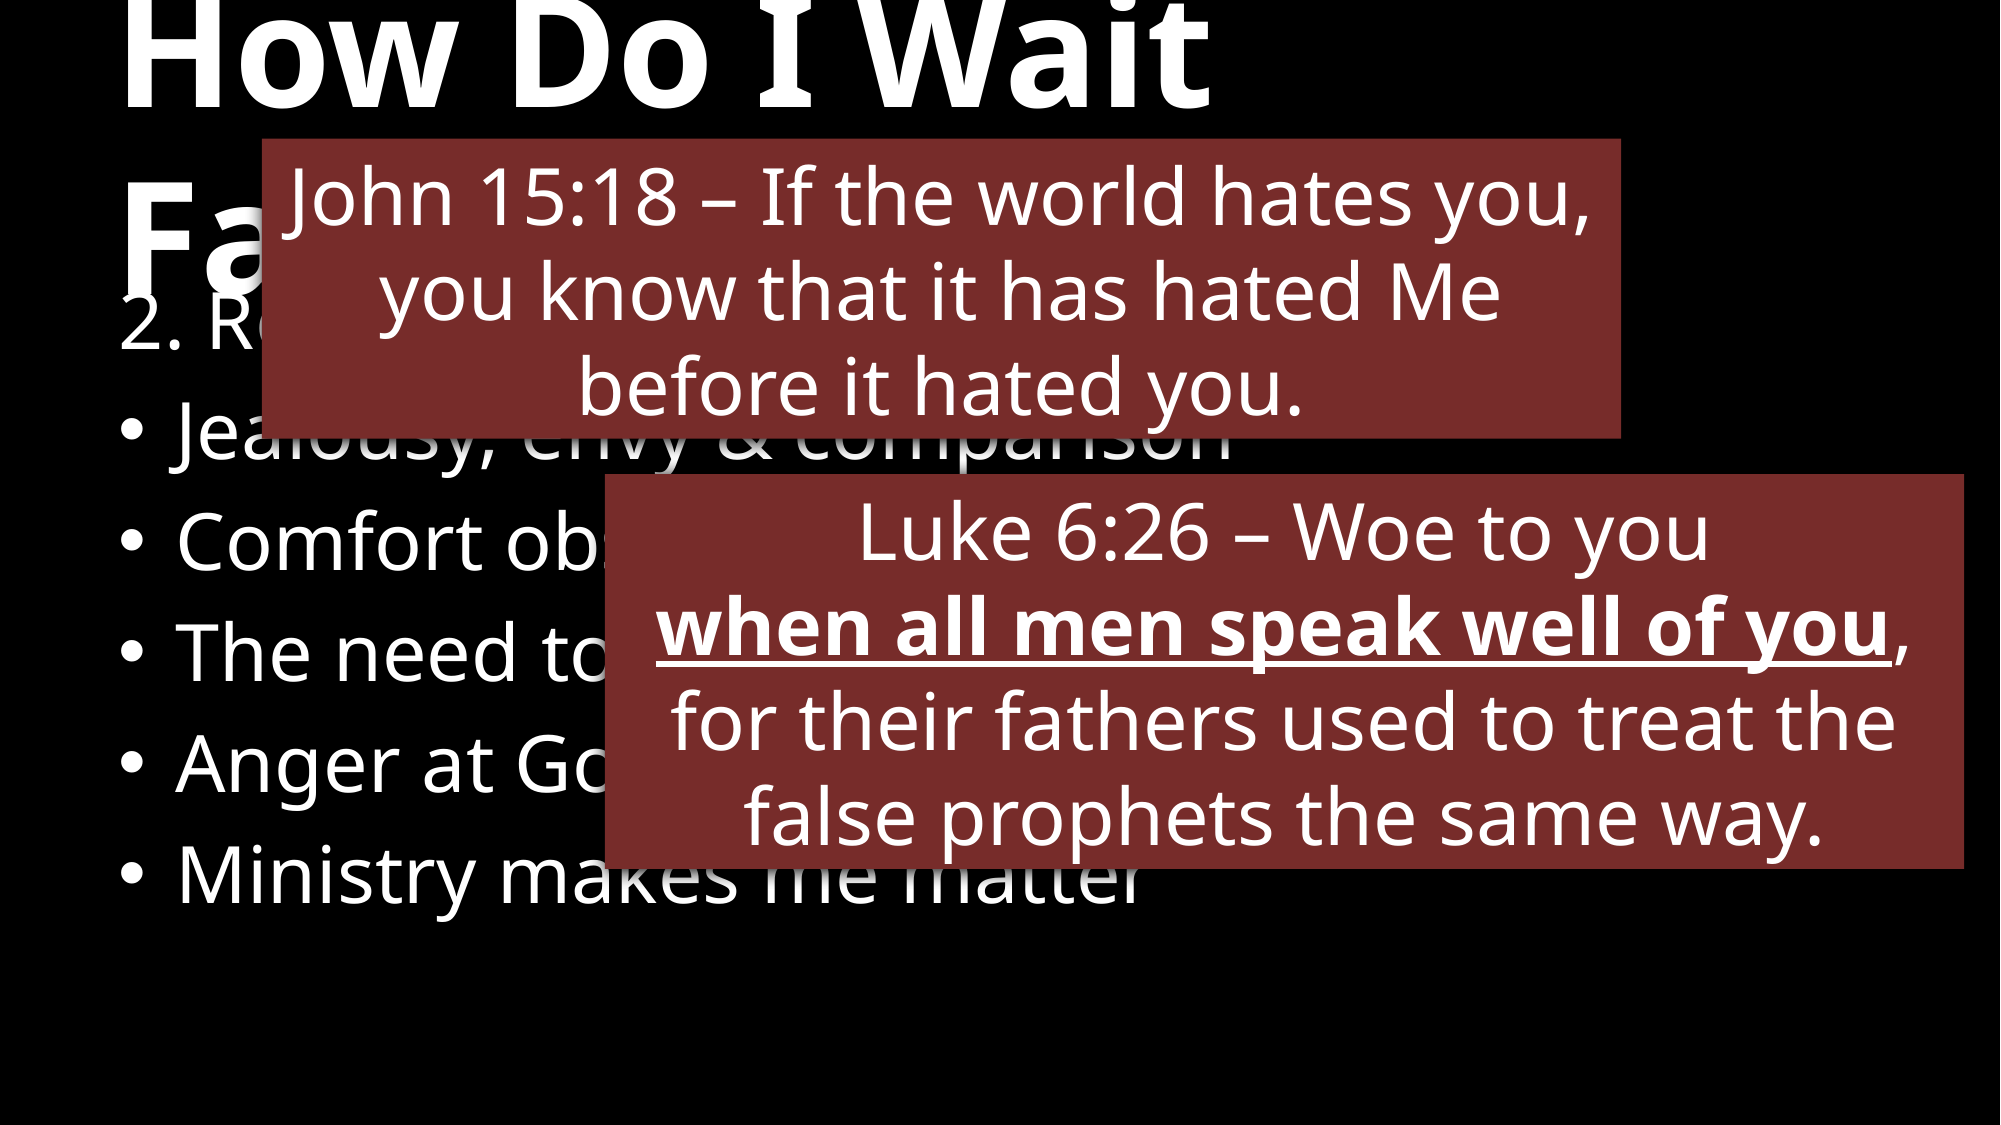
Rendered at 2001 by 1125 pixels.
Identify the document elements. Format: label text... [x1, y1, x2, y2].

list 2. Repent of unbiblical attitudes Jealousy, envy & comparison Comfort obsession The need to be liked by everyone Anger at God / Entitlement Ministry makes me matter [103, 262, 1904, 1005]
text_box John 15:18 – If the world hates you, you know that it has hated Me before it hated you. [261, 138, 1622, 439]
text_box Luke 6:26 – Woe to you when all men speak well of you, for their fathers used to treat the false prophets the same way. [604, 474, 1965, 869]
title How Do I Wait Faithfully? [99, 45, 1900, 233]
